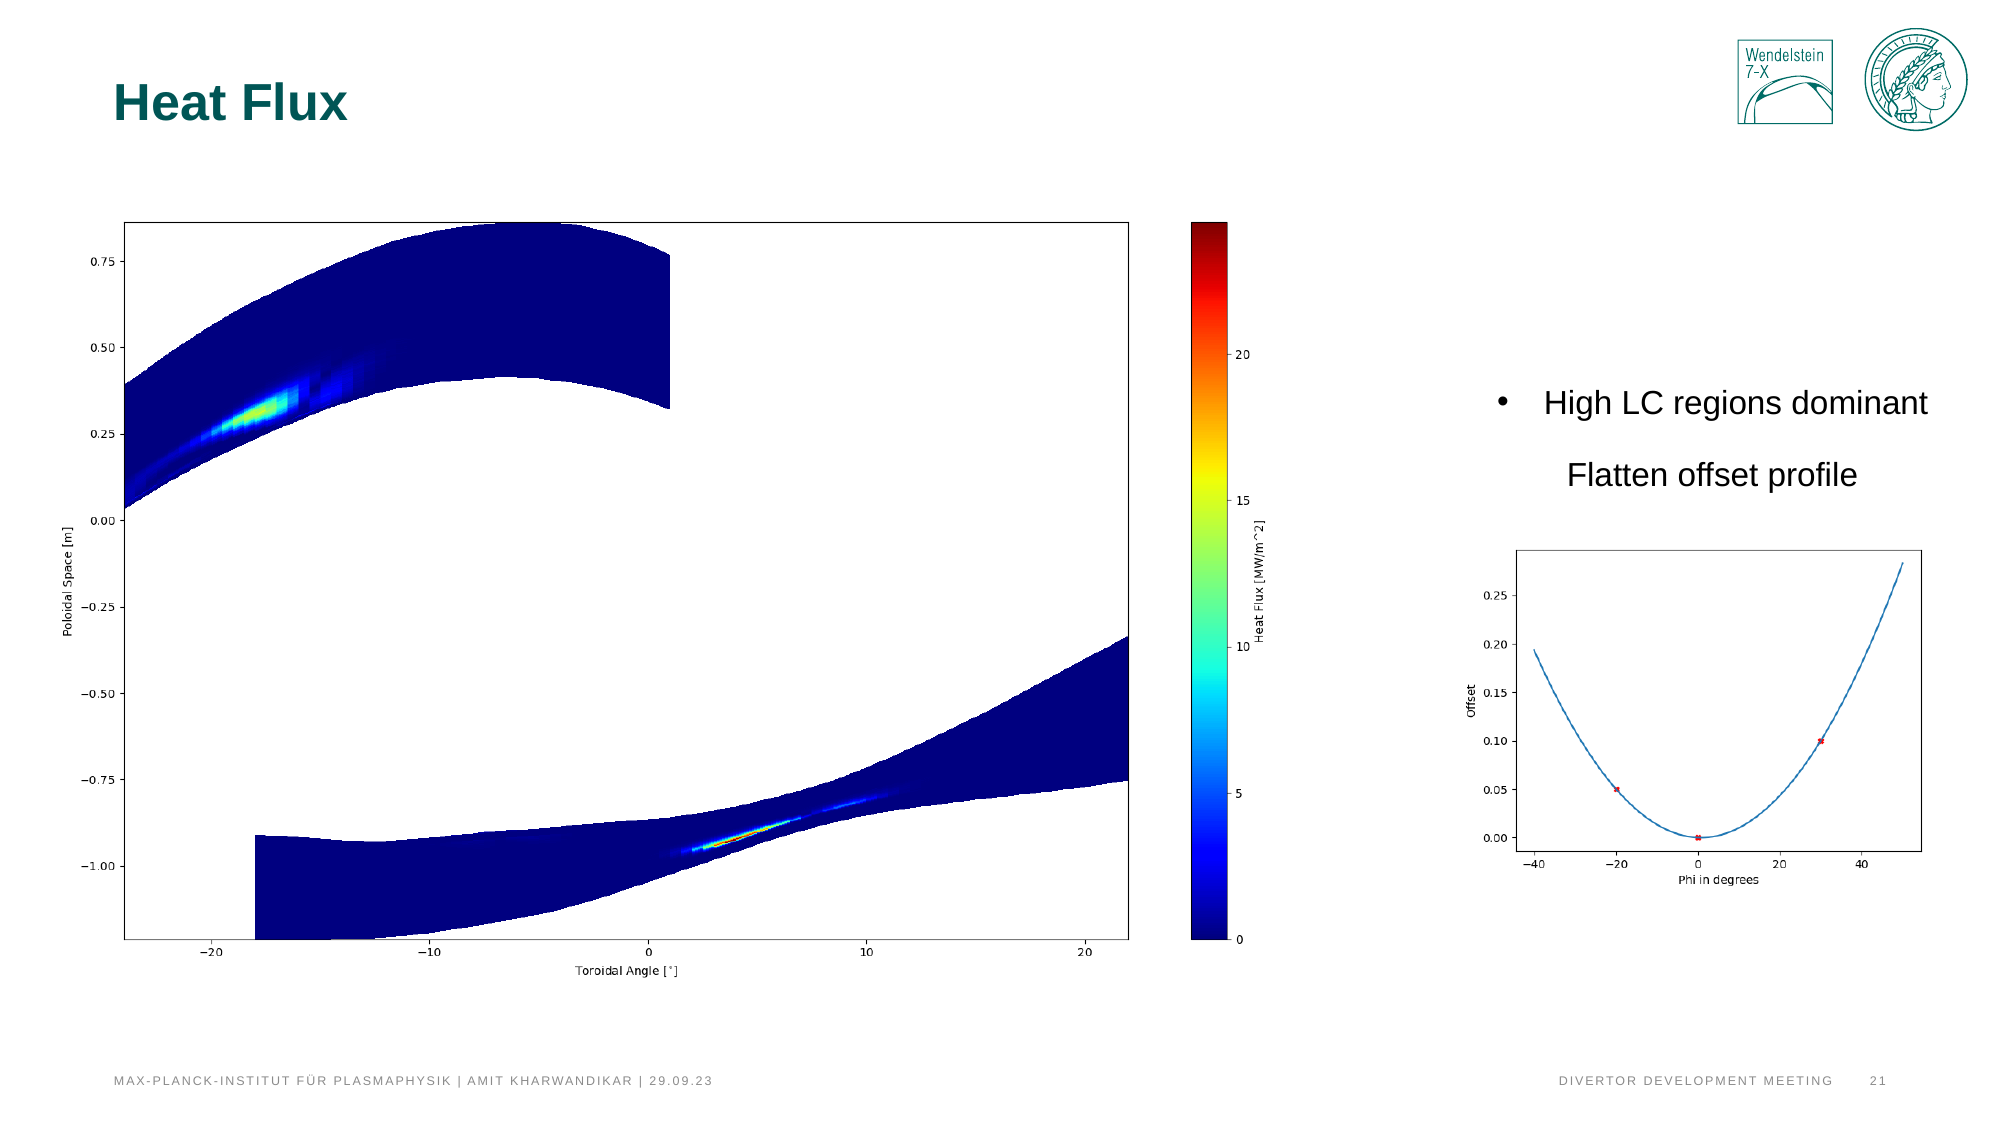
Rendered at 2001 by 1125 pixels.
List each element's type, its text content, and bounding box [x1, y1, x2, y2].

picture [12, 176, 1282, 999]
slide_number Divertor Development Meeting [1113, 1064, 1831, 1089]
picture [1450, 502, 1973, 894]
text_box High LC regions dominant Flatten offset profile [1480, 373, 1946, 493]
slide_number 21 [1831, 1064, 1886, 1089]
title Heat Flux [114, 72, 1685, 220]
footer Max-Planck-Institut für Plasmaphysik | AMIT KHARWANDIKAR | 29.09.23 [114, 1064, 1113, 1089]
